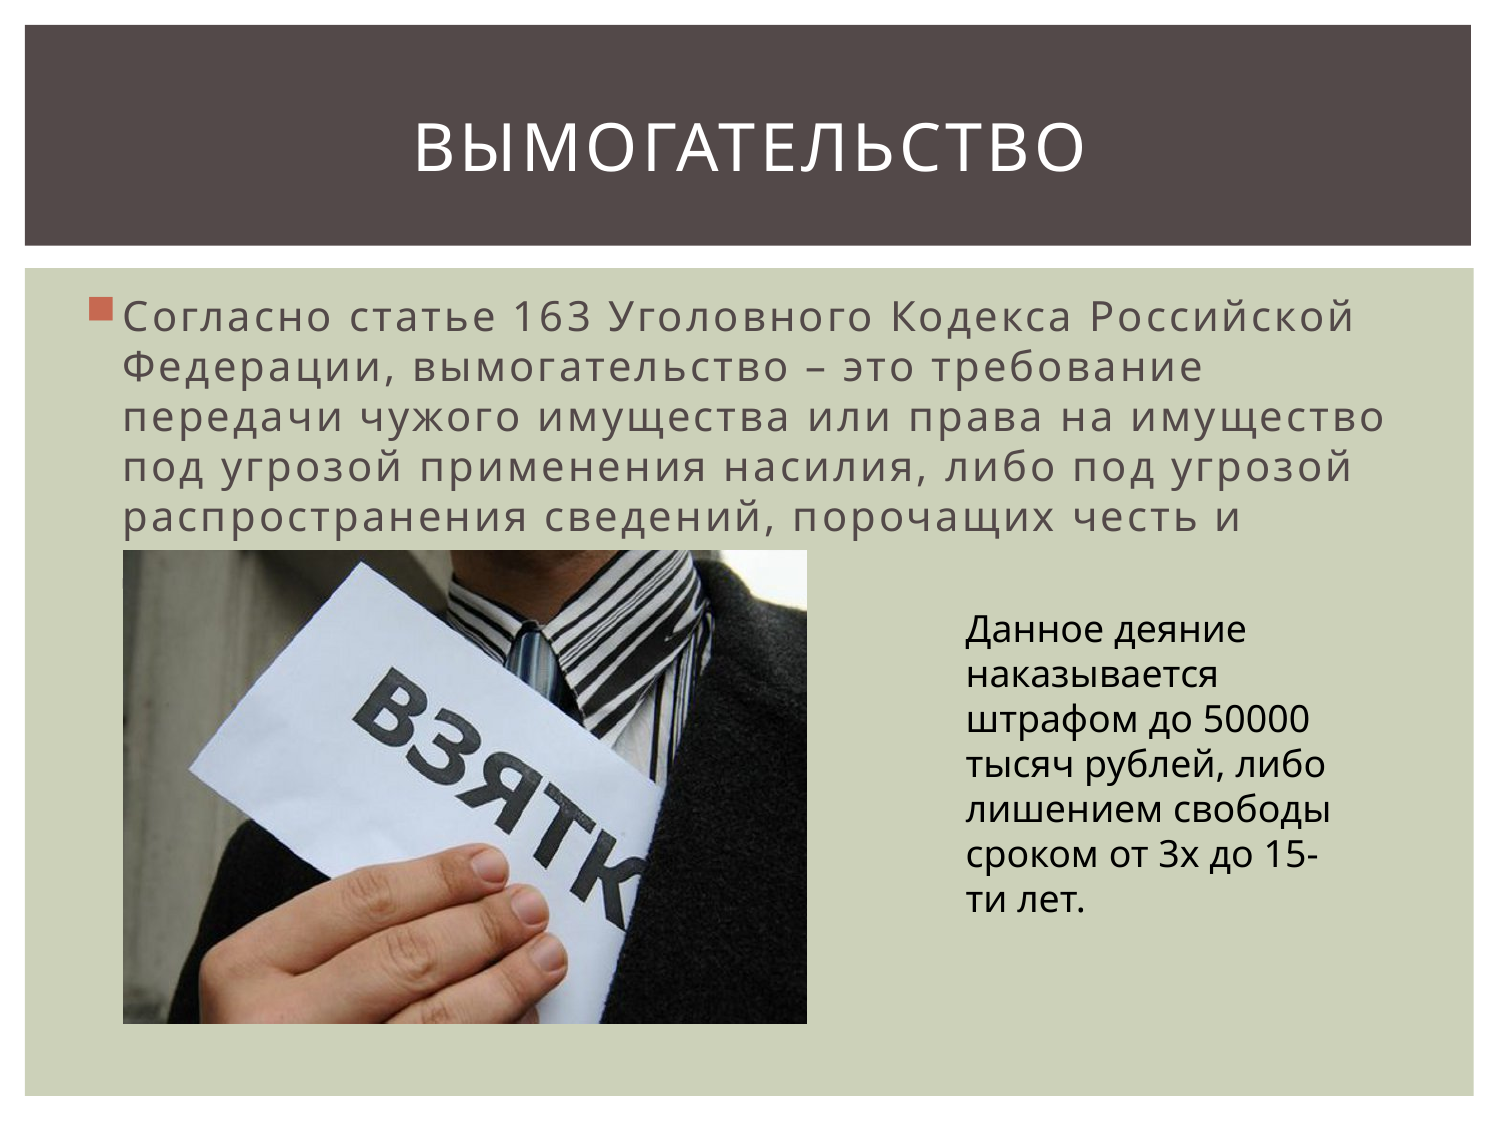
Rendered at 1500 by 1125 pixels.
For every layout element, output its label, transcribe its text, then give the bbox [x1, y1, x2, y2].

title вымогательство [62, 58, 1438, 232]
picture [123, 550, 807, 1024]
list Согласно статье 163 Уголовного Кодекса Российской Федерации, вымогательство – это требование передачи чужого имущества или права на имущество под угрозой применения насилия, либо под угрозой распространения сведений, порочащих честь и достоинство потерпевшего [62, 281, 1442, 1005]
text_box Данное деяние наказывается штрафом до 50000 тысяч рублей, либо лишением свободы сроком от 3х до 15-ти лет. [950, 597, 1365, 928]
